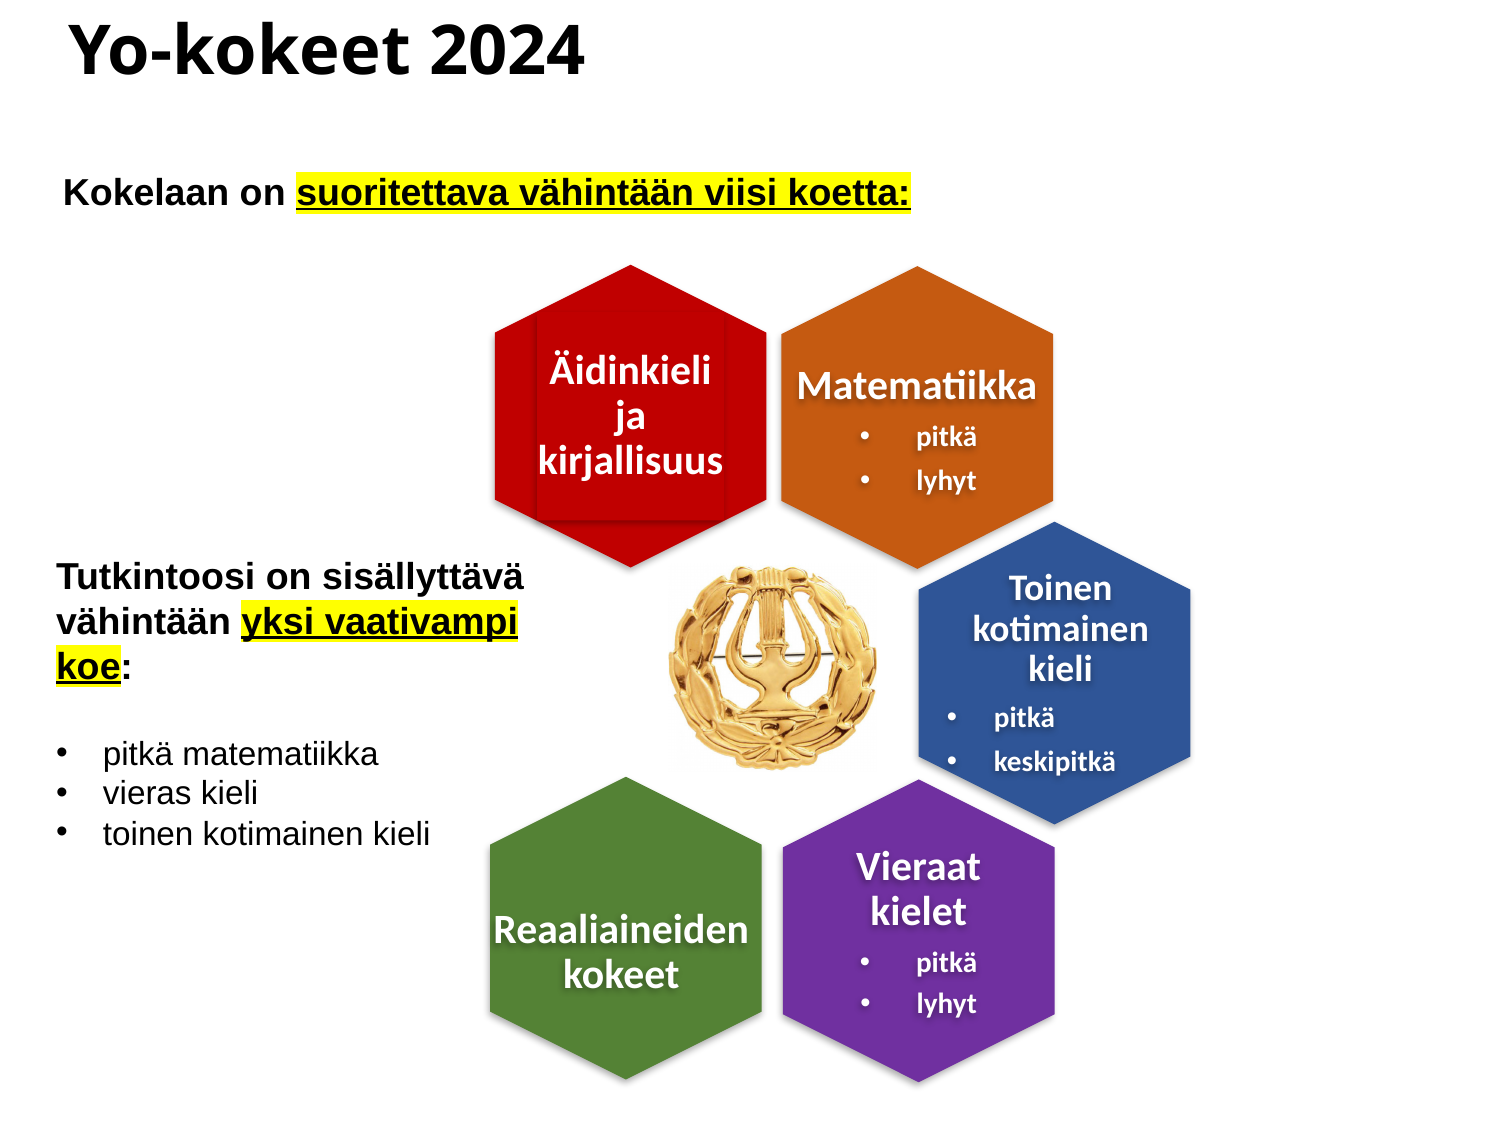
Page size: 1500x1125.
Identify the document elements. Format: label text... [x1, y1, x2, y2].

picture [668, 563, 877, 772]
title Yo-kokeet 2024 [53, 0, 1188, 110]
text_box Kokelaan on suoritettava vähintään viisi koetta: [48, 160, 975, 221]
text_box Tutkintoosi on sisällyttävä vähintään yksi vaativampi koe: pitkä matematiikka vieras kieli toinen kotimainen kieli [41, 544, 570, 859]
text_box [486, 776, 762, 1080]
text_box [781, 266, 1054, 569]
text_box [918, 521, 1191, 825]
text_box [494, 264, 767, 568]
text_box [782, 779, 1055, 1095]
